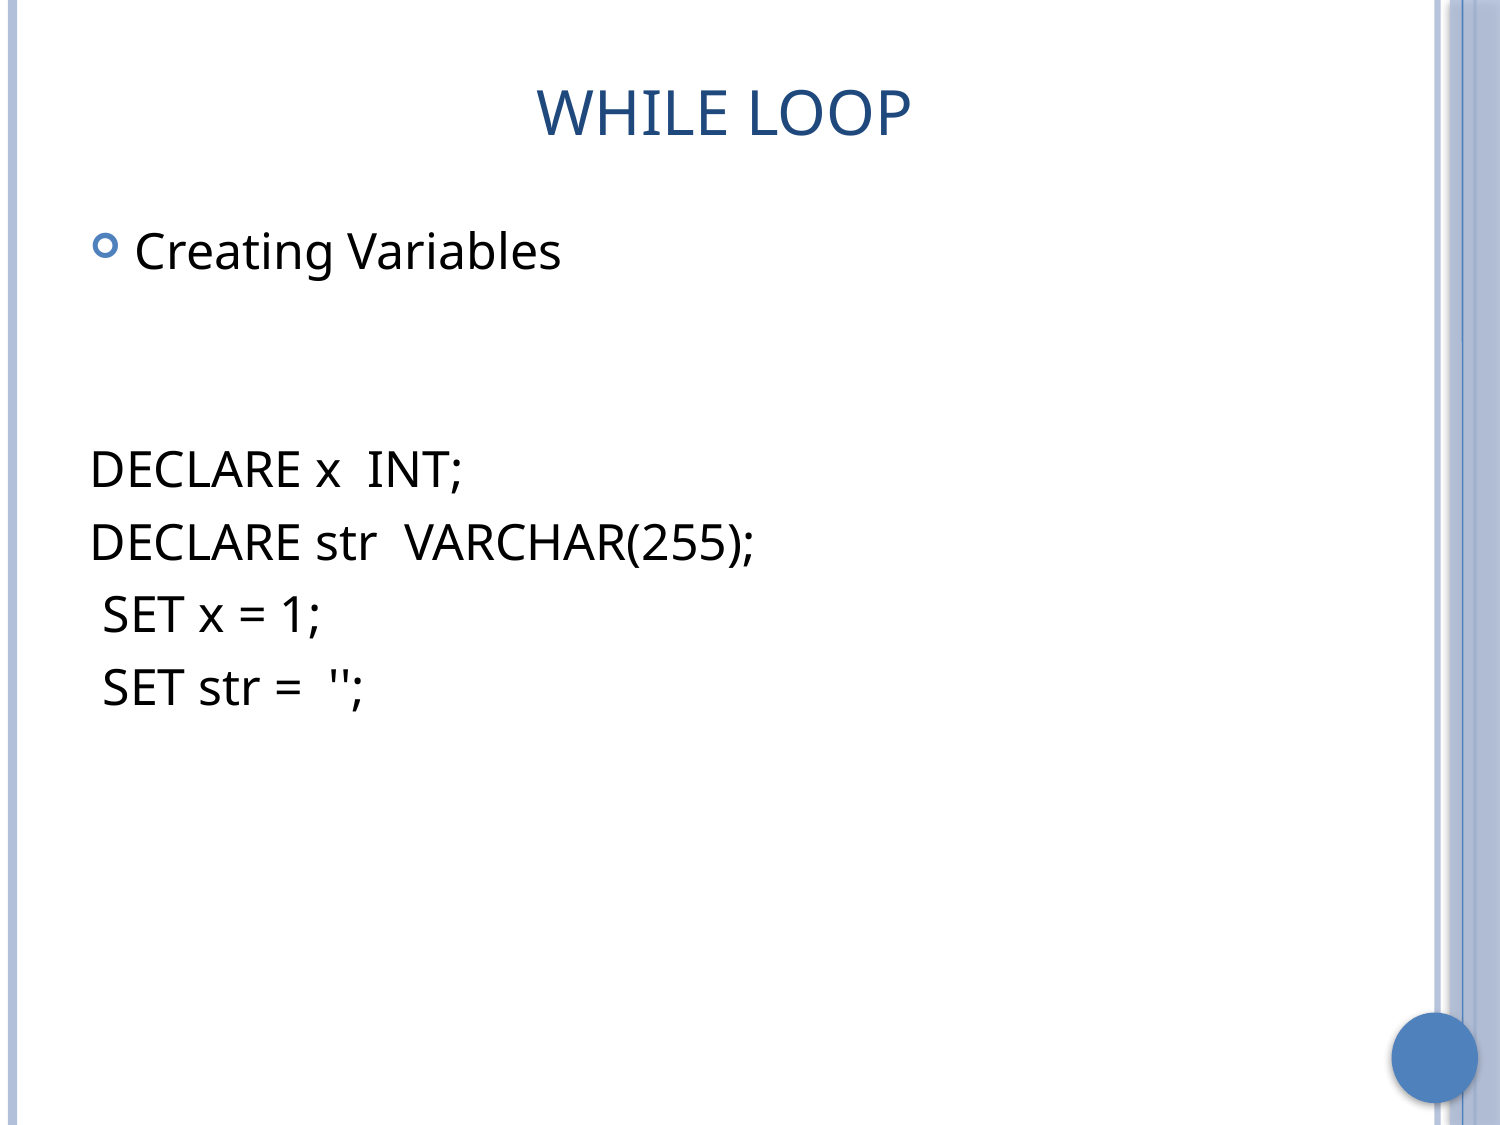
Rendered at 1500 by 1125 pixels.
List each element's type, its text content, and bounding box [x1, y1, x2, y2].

list Creating Variables DECLARE x INT; DECLARE str VARCHAR(255); SET x = 1; SET str = ''; [75, 212, 1375, 1062]
title While Loop [75, 45, 1375, 175]
